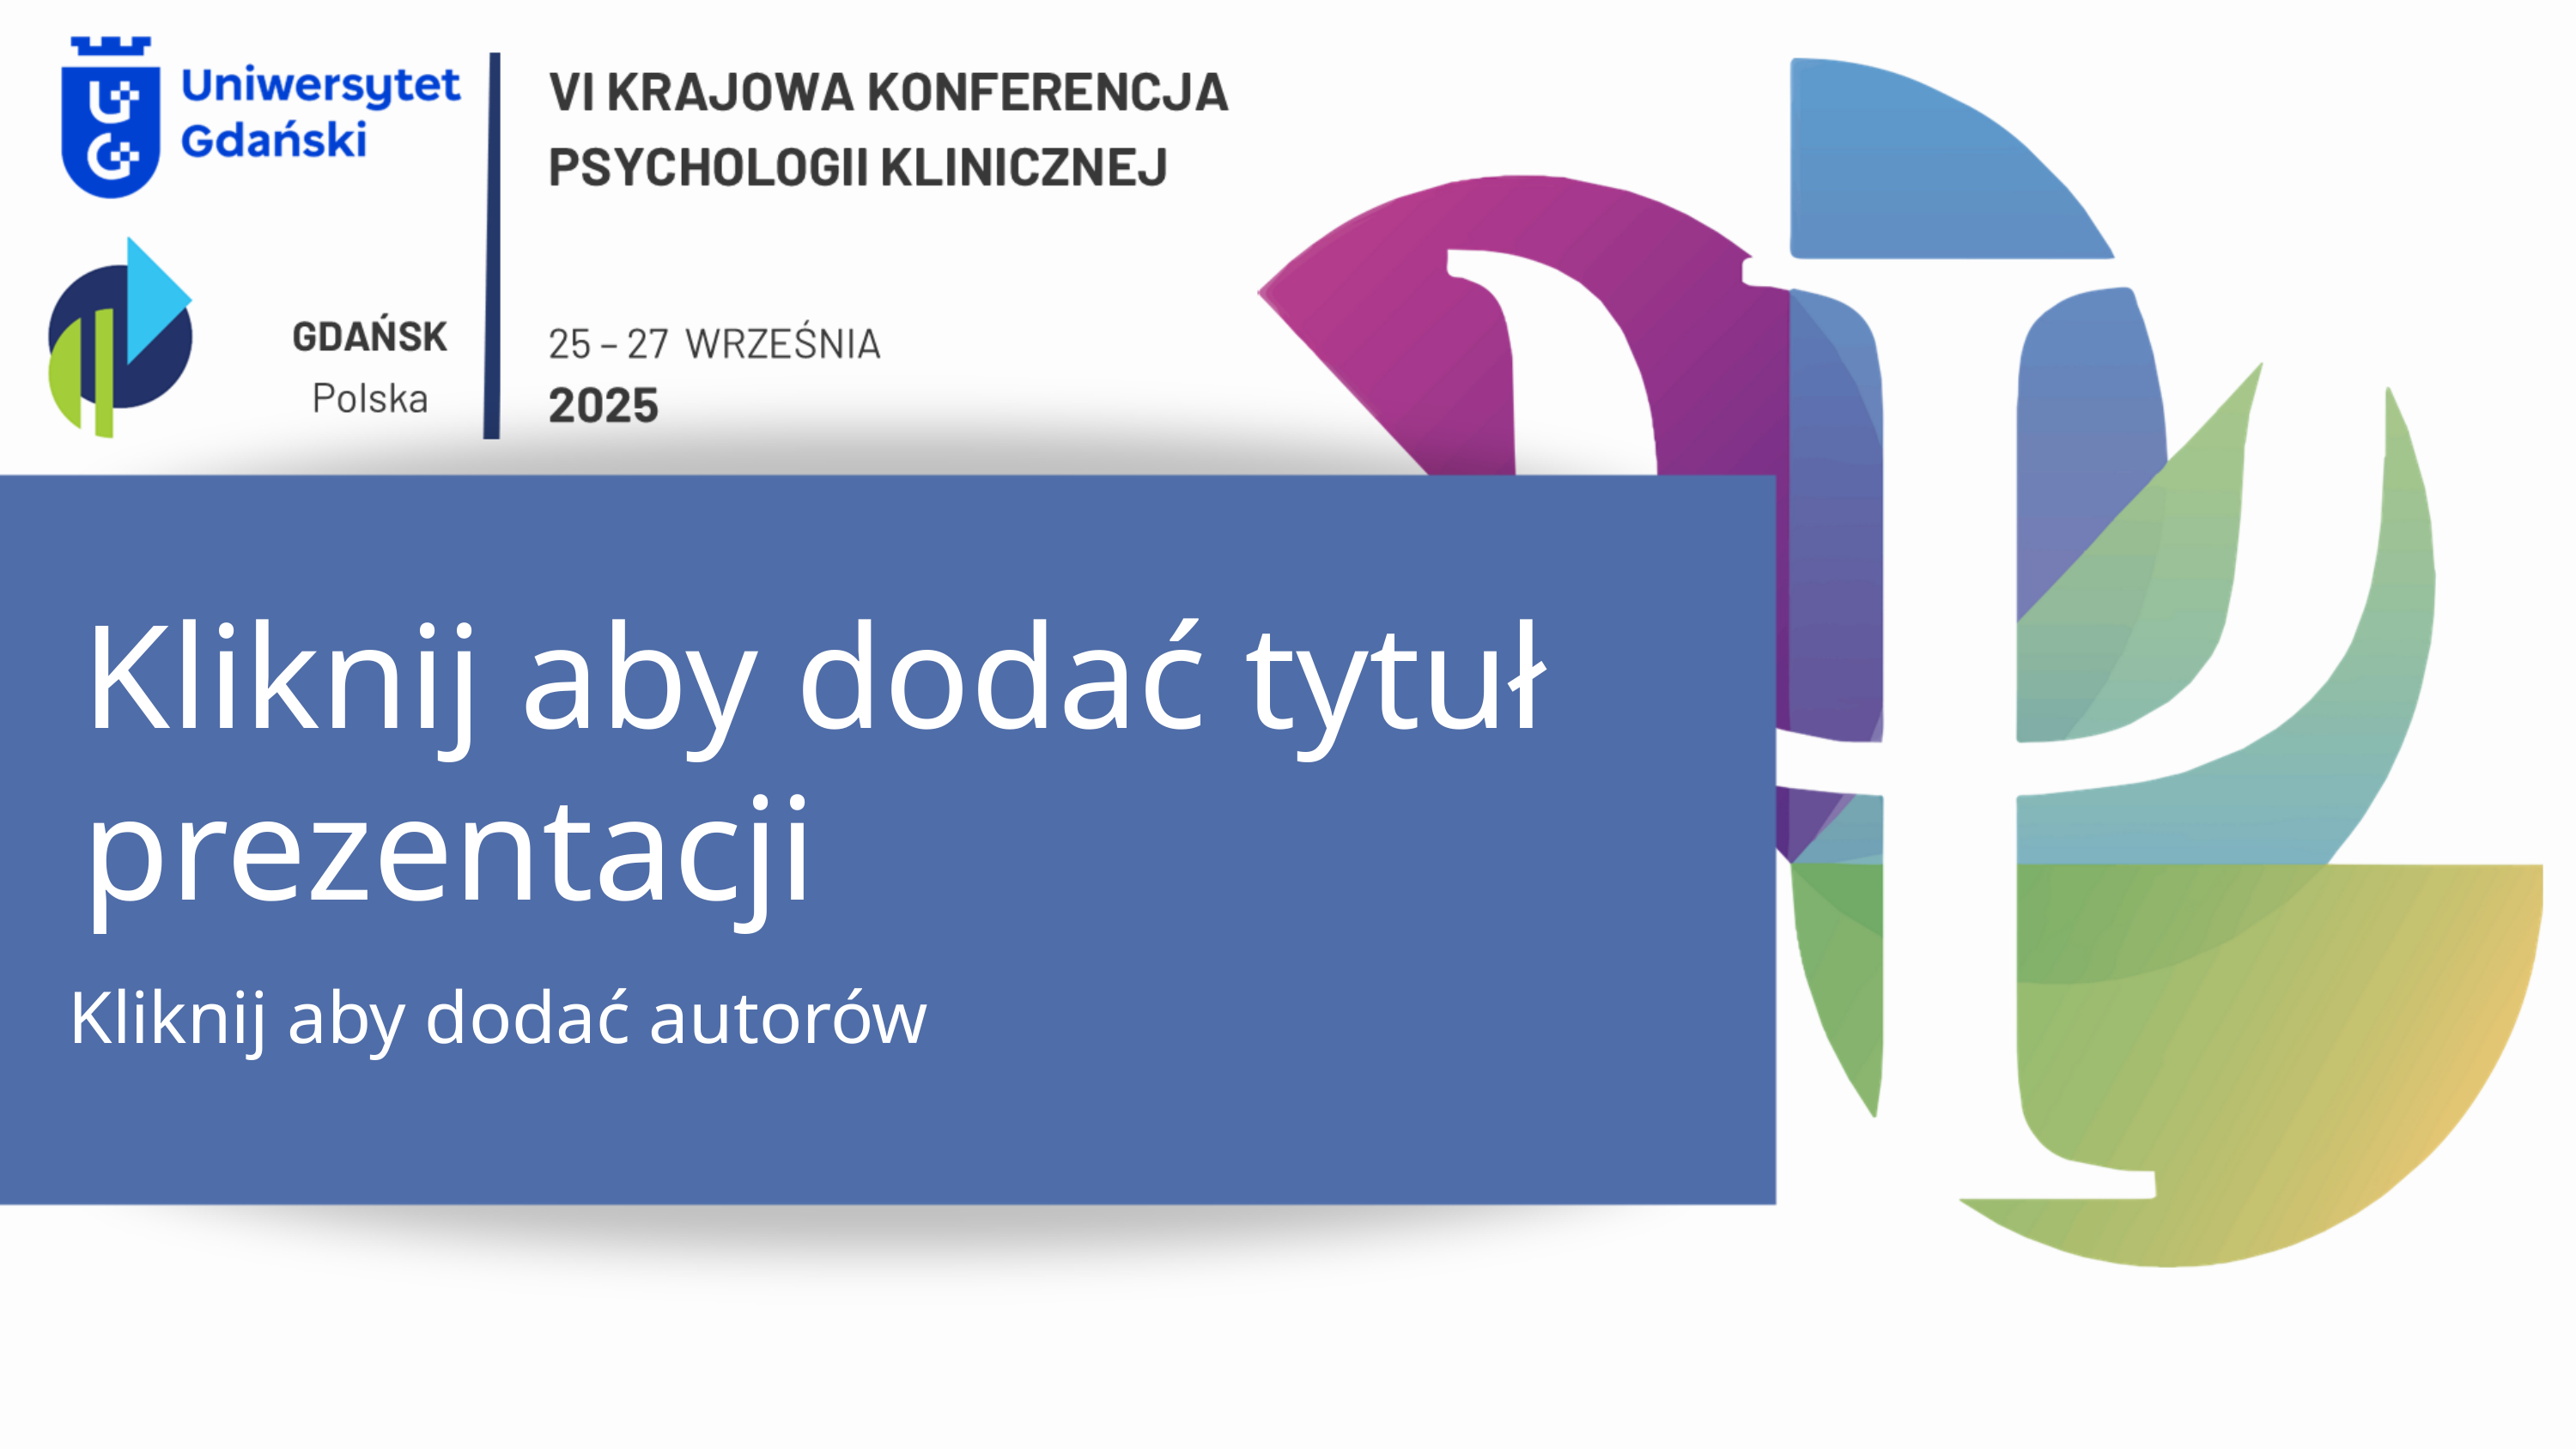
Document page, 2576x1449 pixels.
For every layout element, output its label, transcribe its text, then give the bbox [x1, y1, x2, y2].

text_box Kliknij aby dodać tytuł prezentacji [70, 579, 1626, 935]
picture [0, 0, 2576, 1449]
text_box Kliknij aby dodać autorów [55, 965, 1613, 1064]
